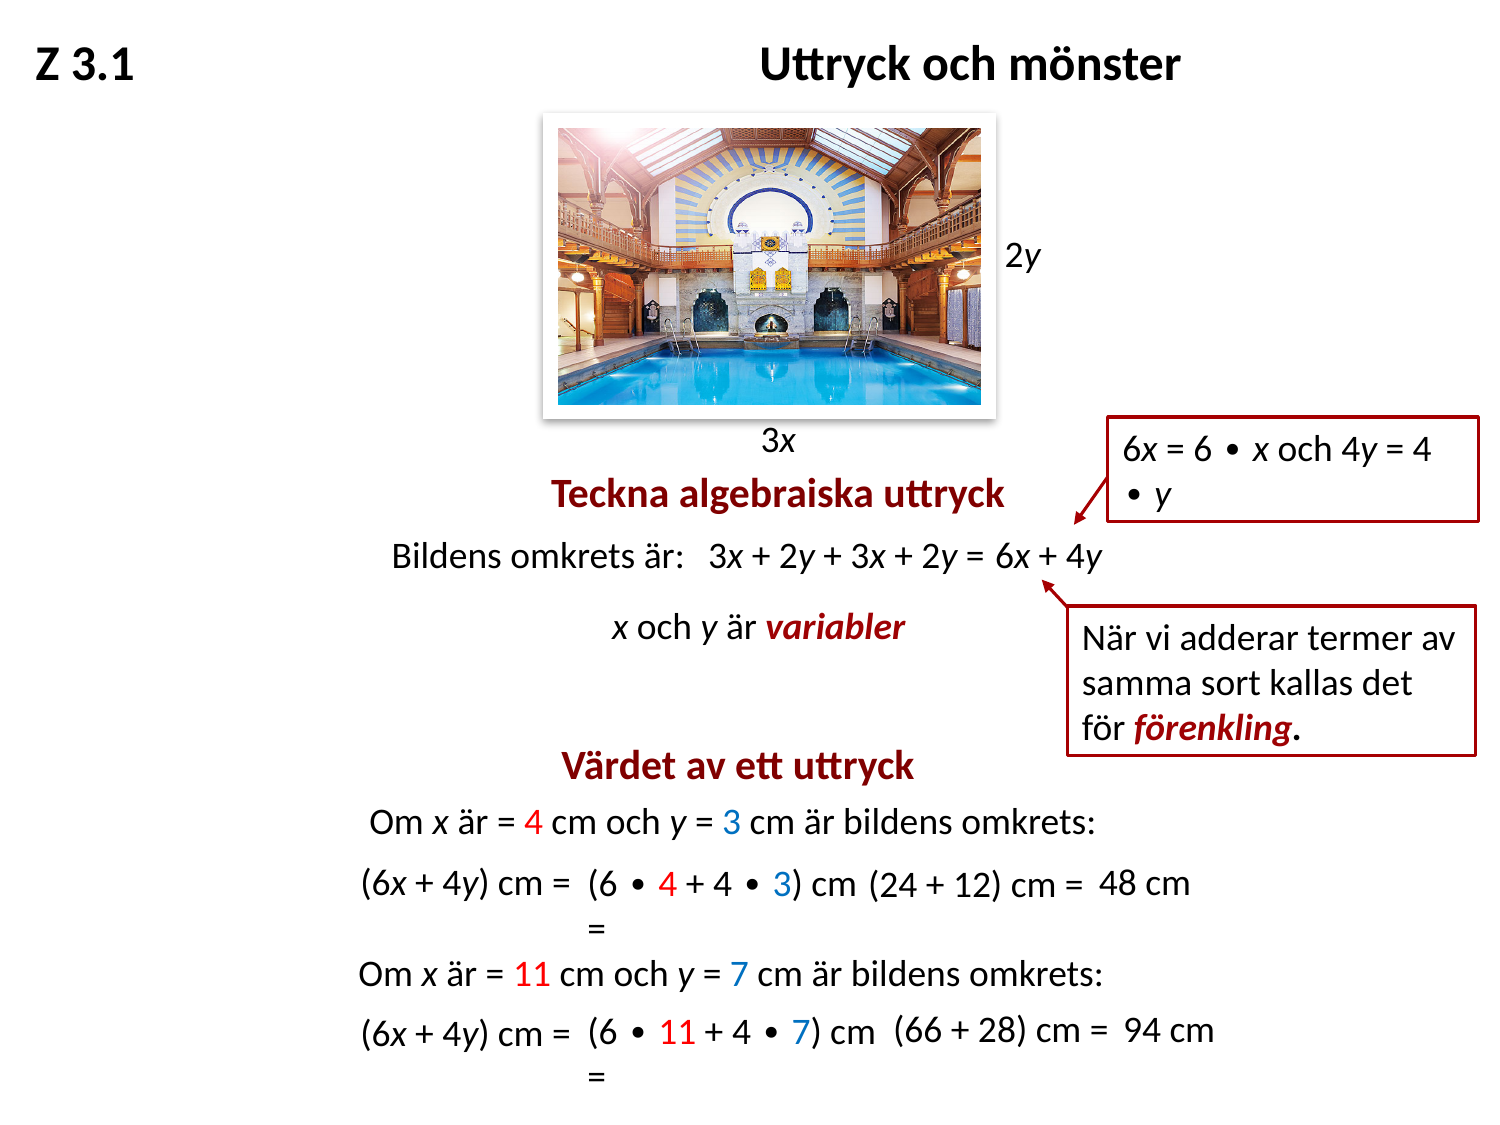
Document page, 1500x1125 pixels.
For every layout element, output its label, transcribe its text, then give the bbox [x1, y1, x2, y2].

text_box (6x + 4y) cm = [345, 851, 572, 911]
text_box 6x + 4y [1000, 523, 1126, 584]
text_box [557, 127, 1056, 469]
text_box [1073, 416, 1479, 525]
text_box 94 cm [1108, 997, 1231, 1058]
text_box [1041, 579, 1477, 758]
text_box (6x + 4y) cm = [345, 1001, 572, 1062]
text_box Z 3.1 Uttryck och mönster [20, 23, 1479, 98]
text_box Om x är = 11 cm och y = 7 cm är bildens omkrets: [343, 941, 1256, 1002]
text_box (6 ∙ 11 + 4 ∙ 7) cm = [572, 999, 909, 1105]
text_box (6 ∙ 4 + 4 ∙ 3) cm = [572, 851, 879, 957]
text_box Om x är = 4 cm och y = 3 cm är bildens omkrets: [354, 790, 1137, 850]
text_box (66 + 28) cm = [878, 997, 1108, 1057]
text_box Värdet av ett uttryck [537, 730, 933, 796]
text_box (24 + 12) cm = [853, 852, 1114, 912]
text_box Teckna algebraiska uttryck [526, 458, 1068, 523]
text_box 48 cm [1084, 850, 1207, 911]
text_box 3x + 2y + 3x + 2y = [693, 523, 1000, 584]
text_box x och y är variabler [597, 594, 935, 655]
text_box Bildens omkrets är: [376, 523, 693, 584]
